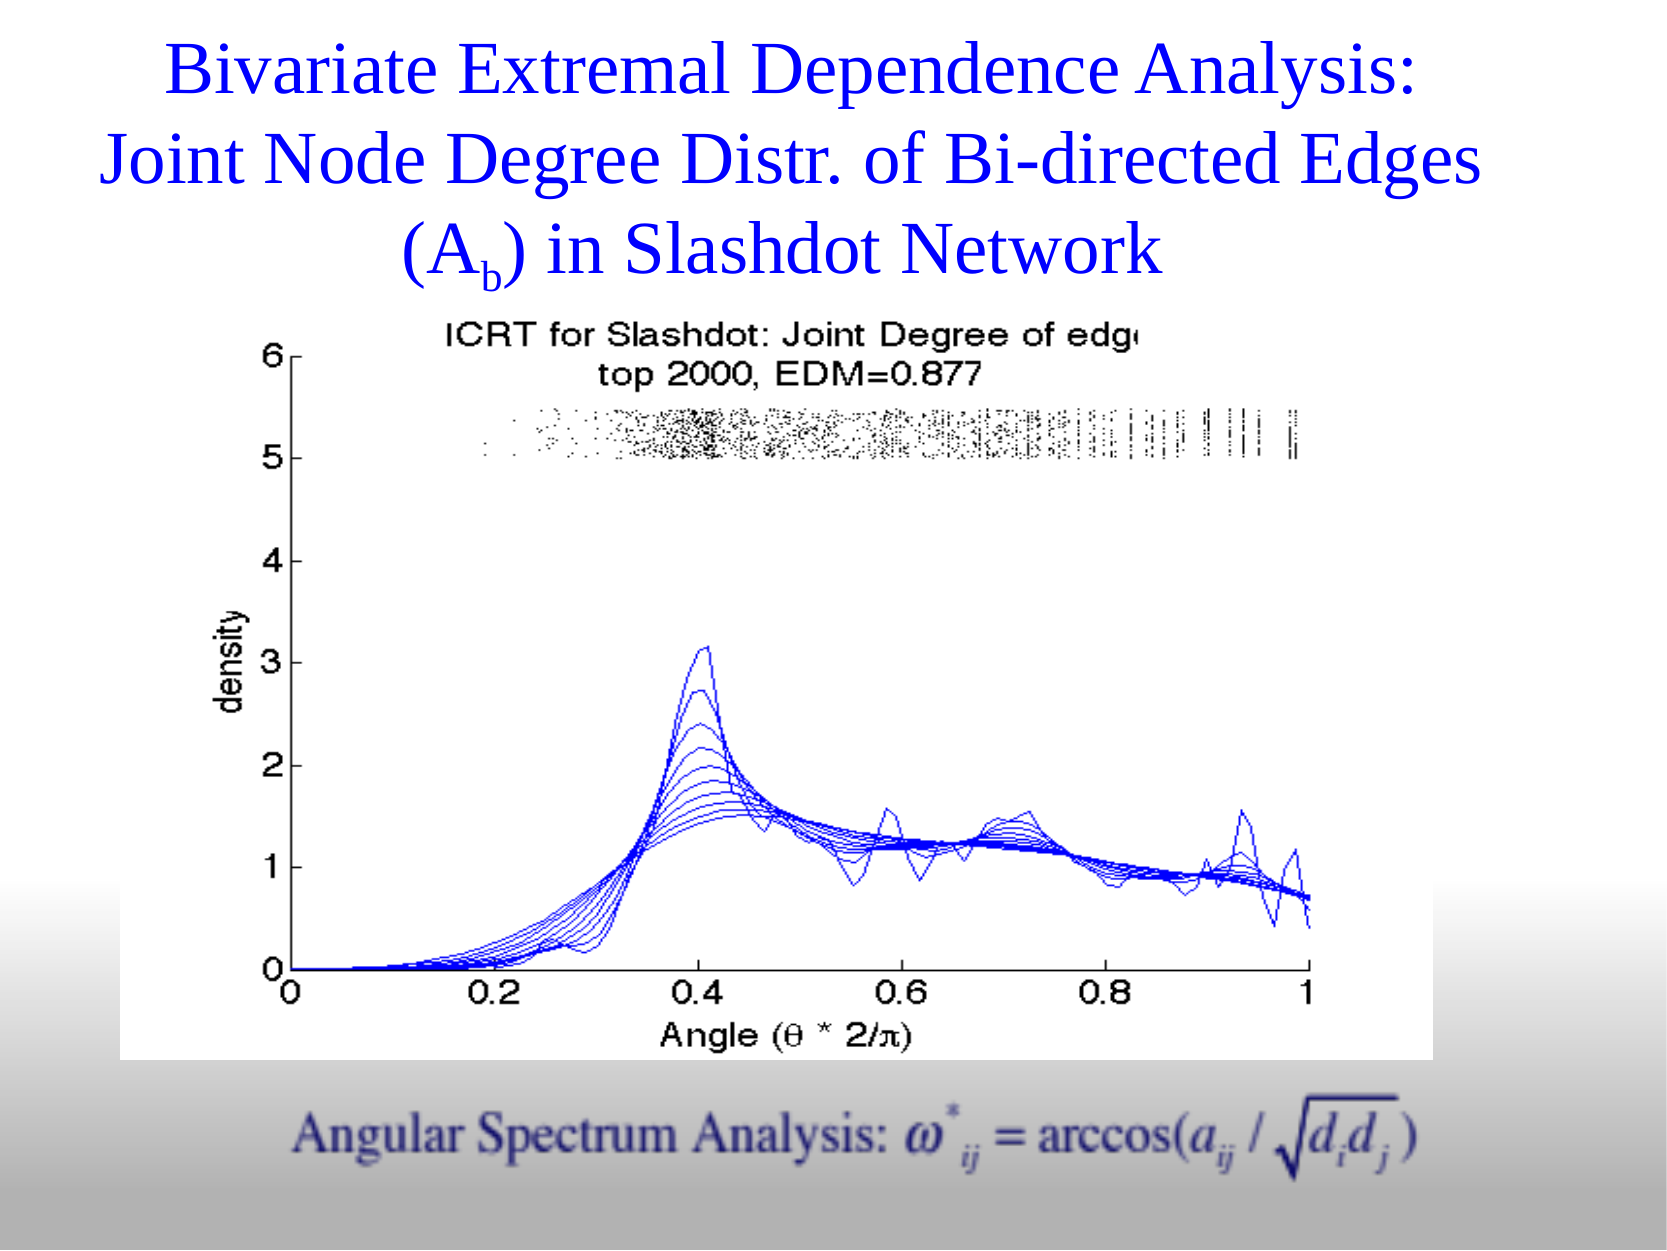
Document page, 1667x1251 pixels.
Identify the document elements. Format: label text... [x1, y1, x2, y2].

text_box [283, 1087, 1424, 1187]
picture [0, 0, 1667, 1250]
title Bivariate Extremal Dependence Analysis: Joint Node Degree Distr. of Bi-directed Edges (Ab) in Slashdot Network [83, 99, 1501, 309]
